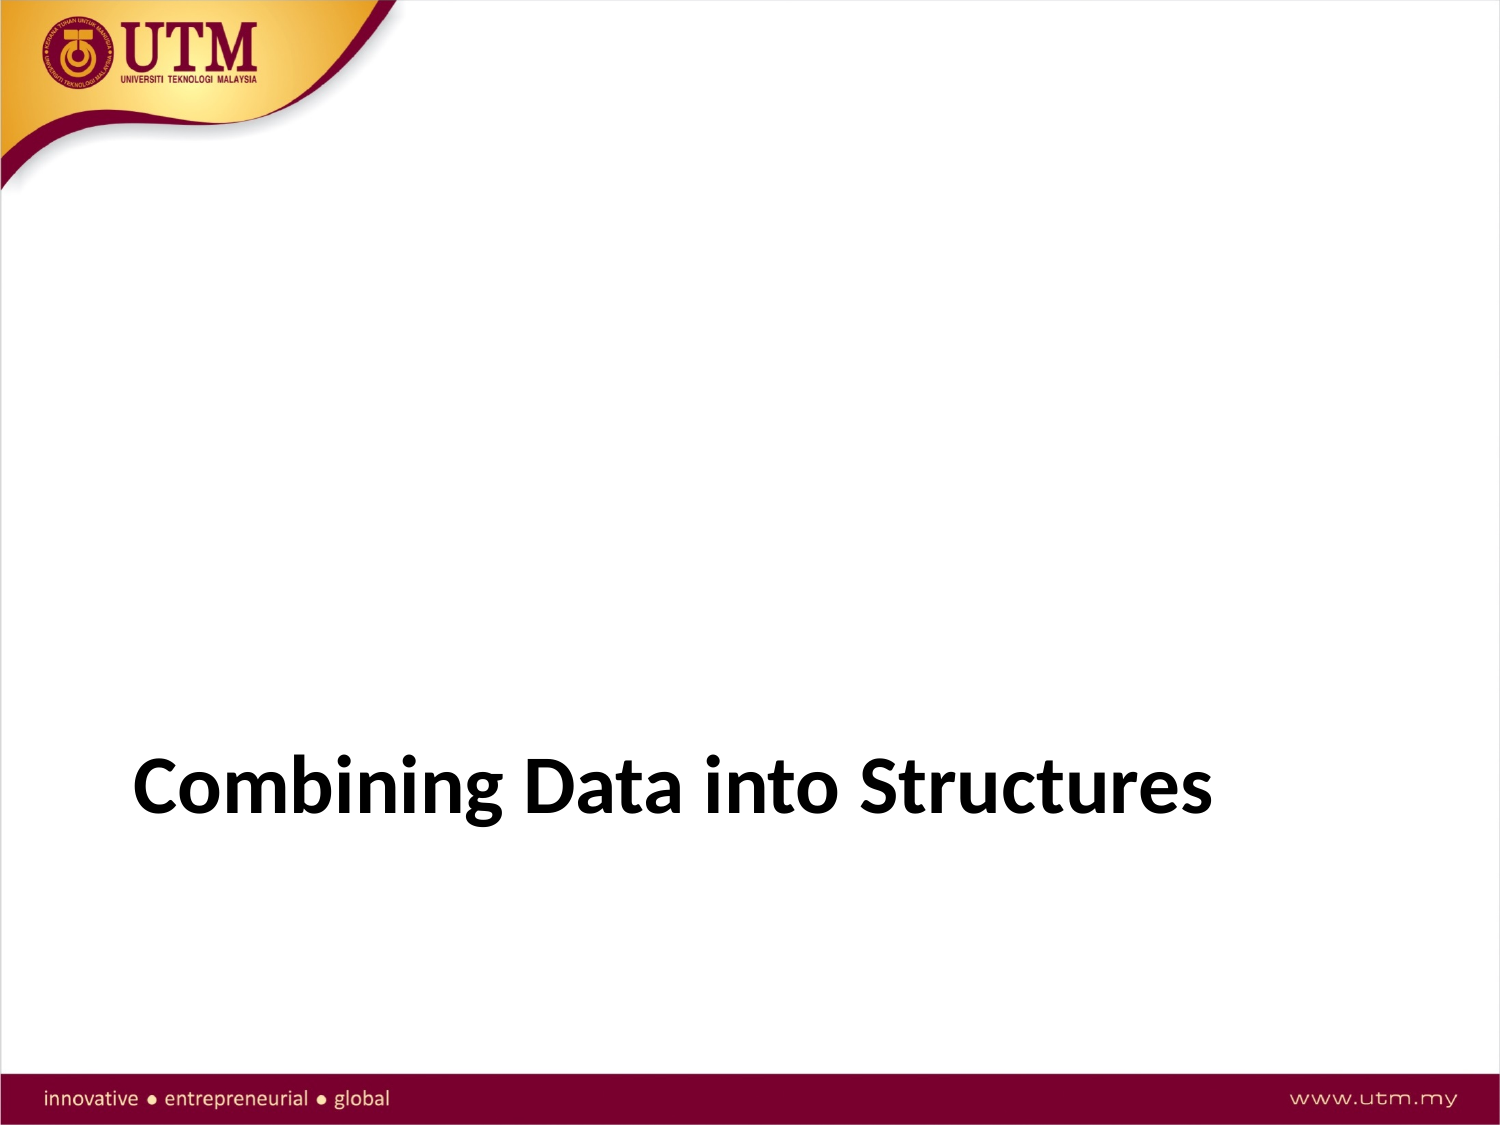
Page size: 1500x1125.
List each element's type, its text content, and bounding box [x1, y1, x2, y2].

title Combining Data into Structures [118, 722, 1394, 947]
picture [0, 0, 1500, 1125]
